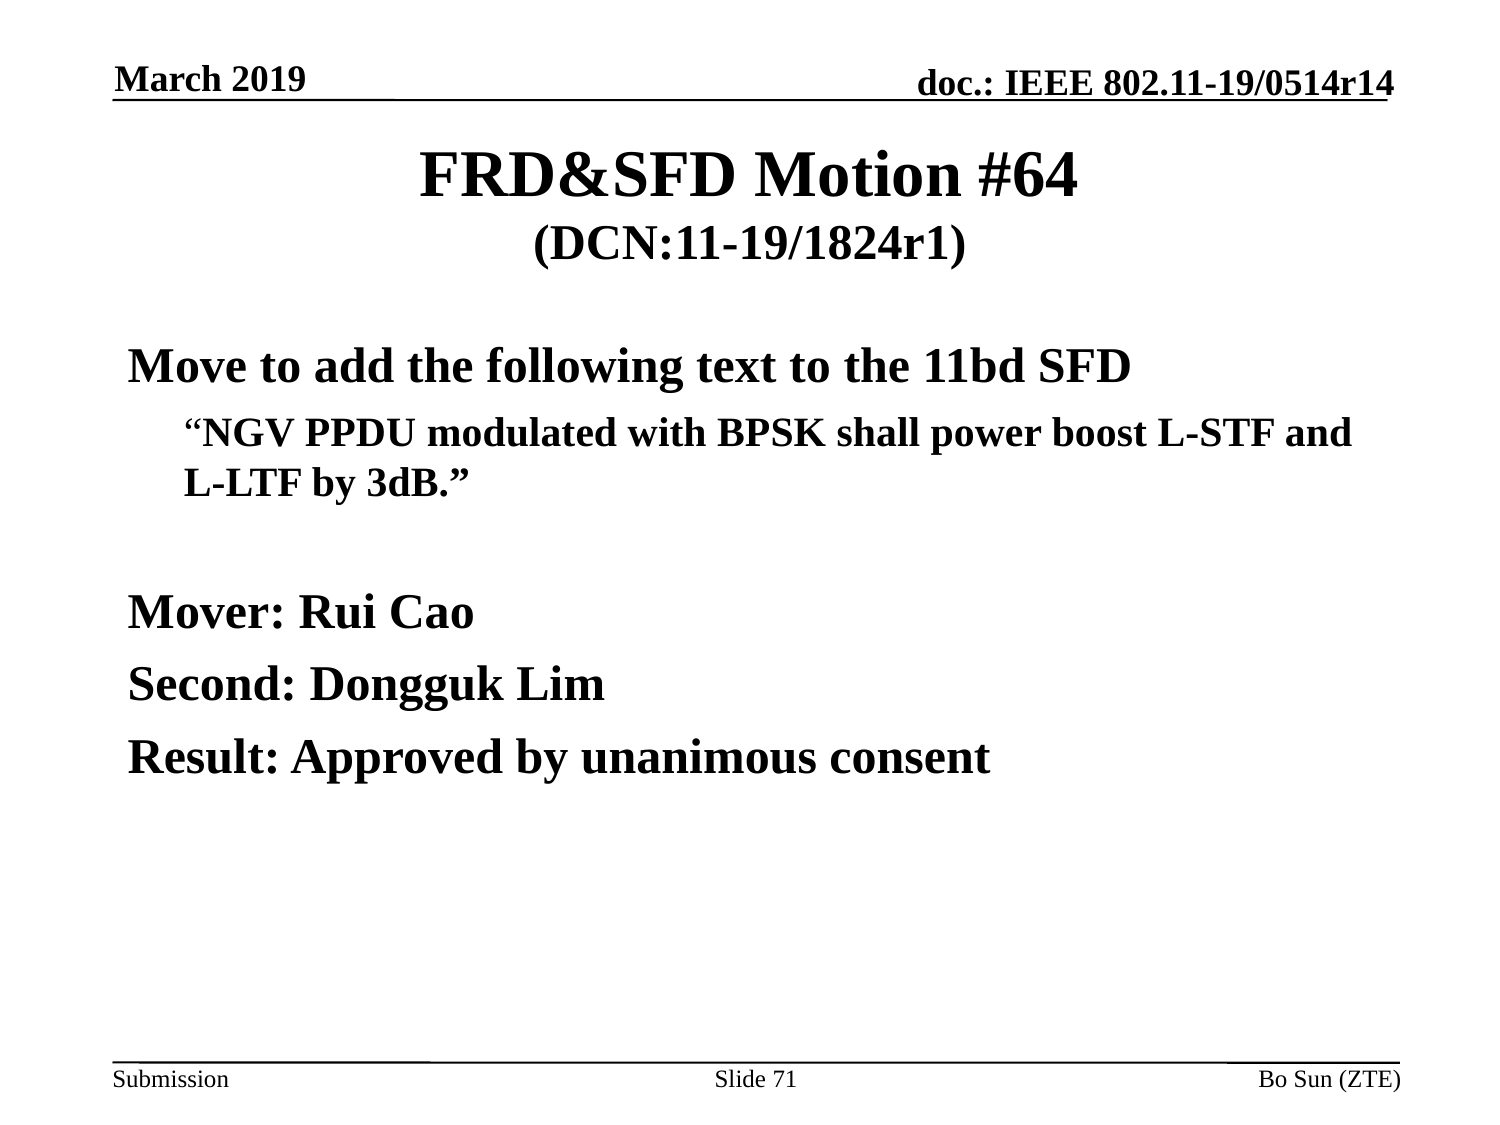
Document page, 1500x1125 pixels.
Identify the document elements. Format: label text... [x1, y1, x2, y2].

list Move to add the following text to the 11bd SFD “NGV PPDU modulated with BPSK shall power boost L-STF and L-LTF by 3dB.” Mover: Rui Cao Second: Dongguk Lim Result: Approved by unanimous consent [112, 324, 1388, 1000]
slide_number Slide 71 [712, 1061, 800, 1123]
footer Bo Sun (ZTE) [878, 1061, 1402, 1093]
title FRD&SFD Motion #64 (DCN:11-19/1824r1) [112, 112, 1388, 288]
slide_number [114, 54, 423, 100]
